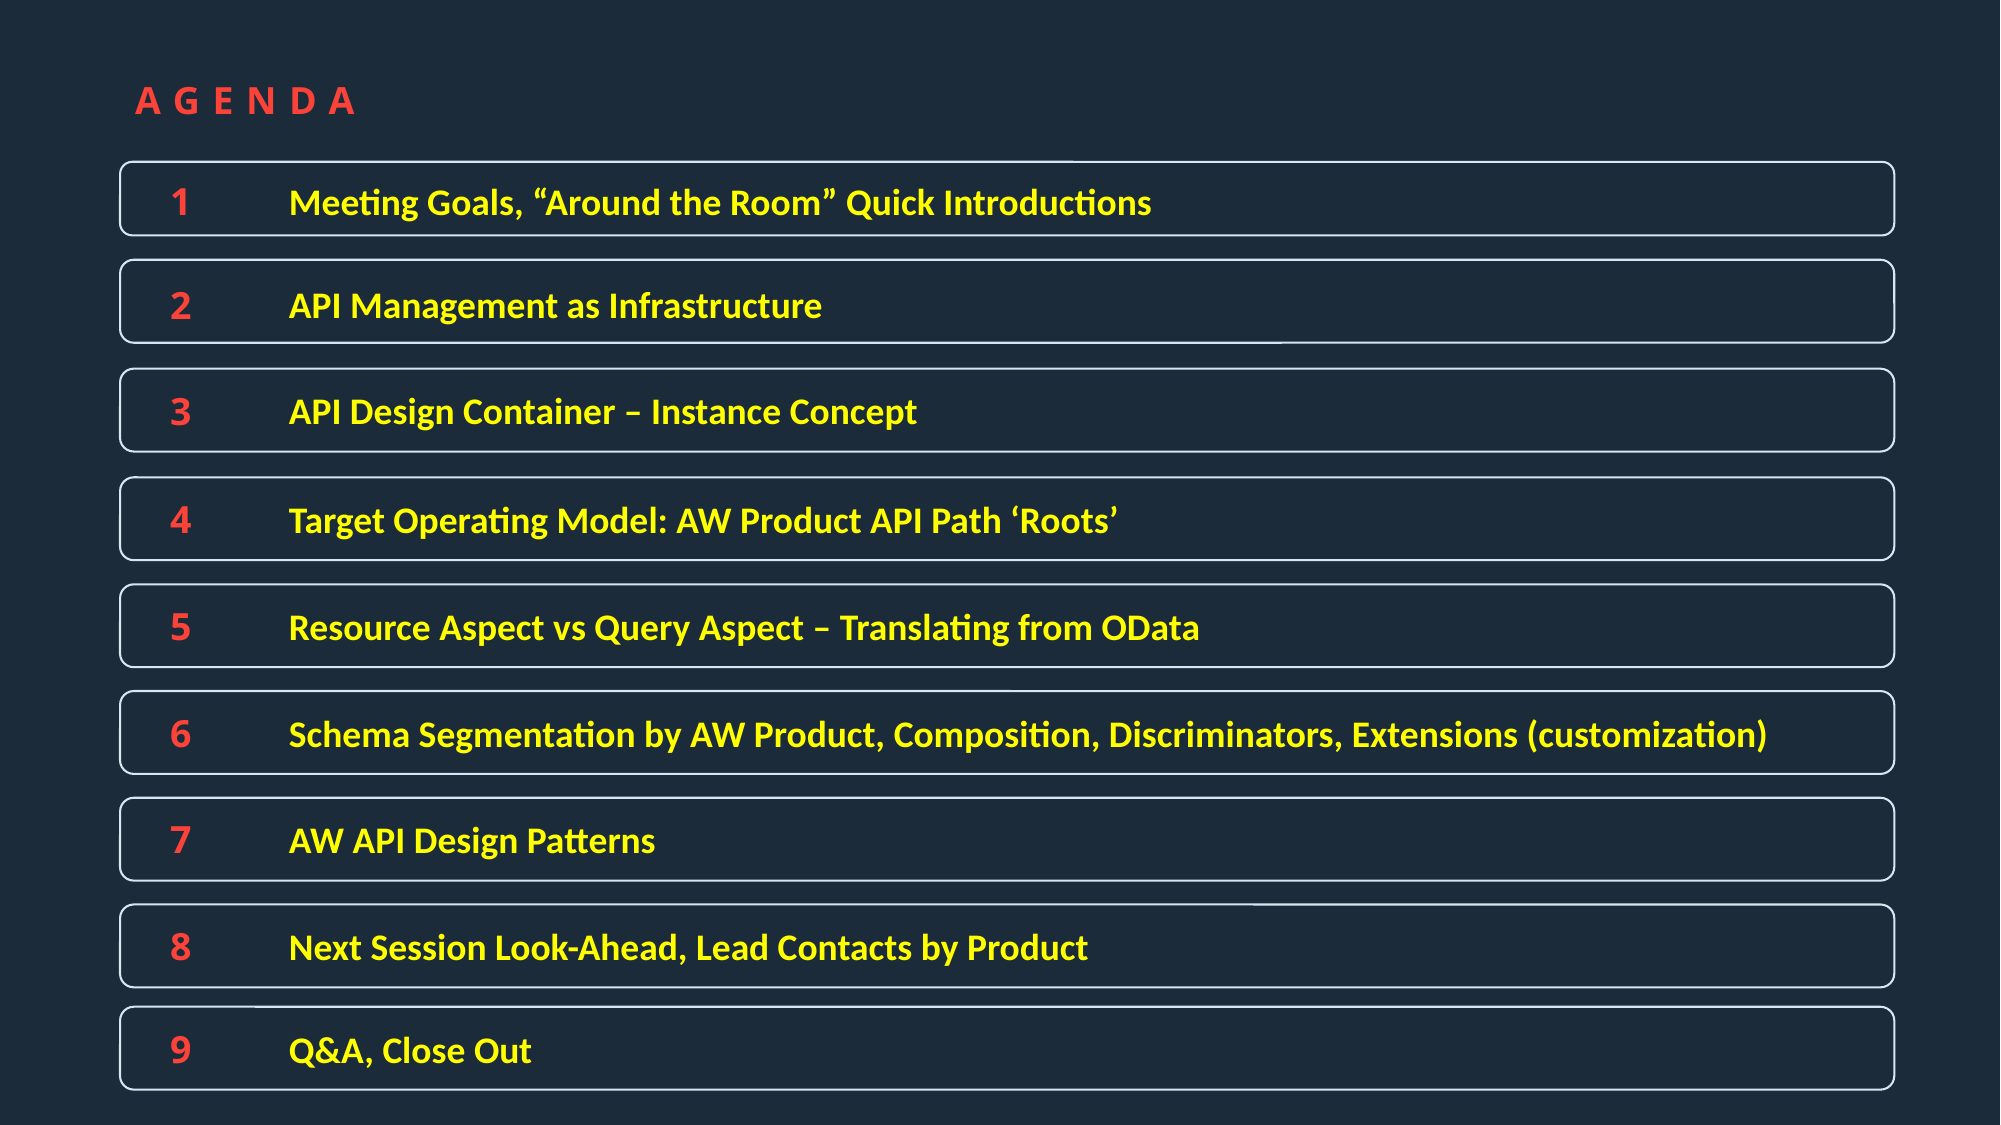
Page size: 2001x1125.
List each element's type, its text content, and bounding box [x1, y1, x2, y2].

text_box AW API Design Patterns [274, 809, 1810, 869]
text_box Next Session Look-Ahead, Lead Contacts by Product [274, 915, 1810, 976]
text_box 9 [155, 1018, 247, 1078]
text_box [118, 476, 1896, 562]
text_box 6 [155, 702, 247, 763]
title AGENDA [120, 68, 1590, 137]
text_box Q&A, Close Out [274, 1018, 1810, 1078]
text_box 4 [155, 488, 247, 549]
text_box [118, 796, 1896, 882]
text_box [118, 903, 1896, 989]
text_box 3 [155, 380, 247, 440]
text_box Target Operating Model: AW Product API Path ‘Roots’ [274, 488, 1584, 549]
text_box [118, 160, 1896, 237]
text_box [118, 1005, 1896, 1091]
text_box Schema Segmentation by AW Product, Composition, Discriminators, Extensions (customization) [274, 702, 1810, 763]
text_box 7 [155, 809, 247, 869]
text_box 8 [155, 915, 247, 976]
text_box API Design Container – Instance Concept [274, 379, 1780, 440]
text_box [118, 583, 1896, 669]
text_box [118, 367, 1896, 453]
text_box [118, 689, 1896, 775]
text_box [119, 258, 1896, 344]
text_box Resource Aspect vs Query Aspect – Translating from OData [274, 595, 1810, 656]
text_box 5 [155, 595, 247, 656]
text_box API Management as Infrastructure [274, 274, 1518, 334]
